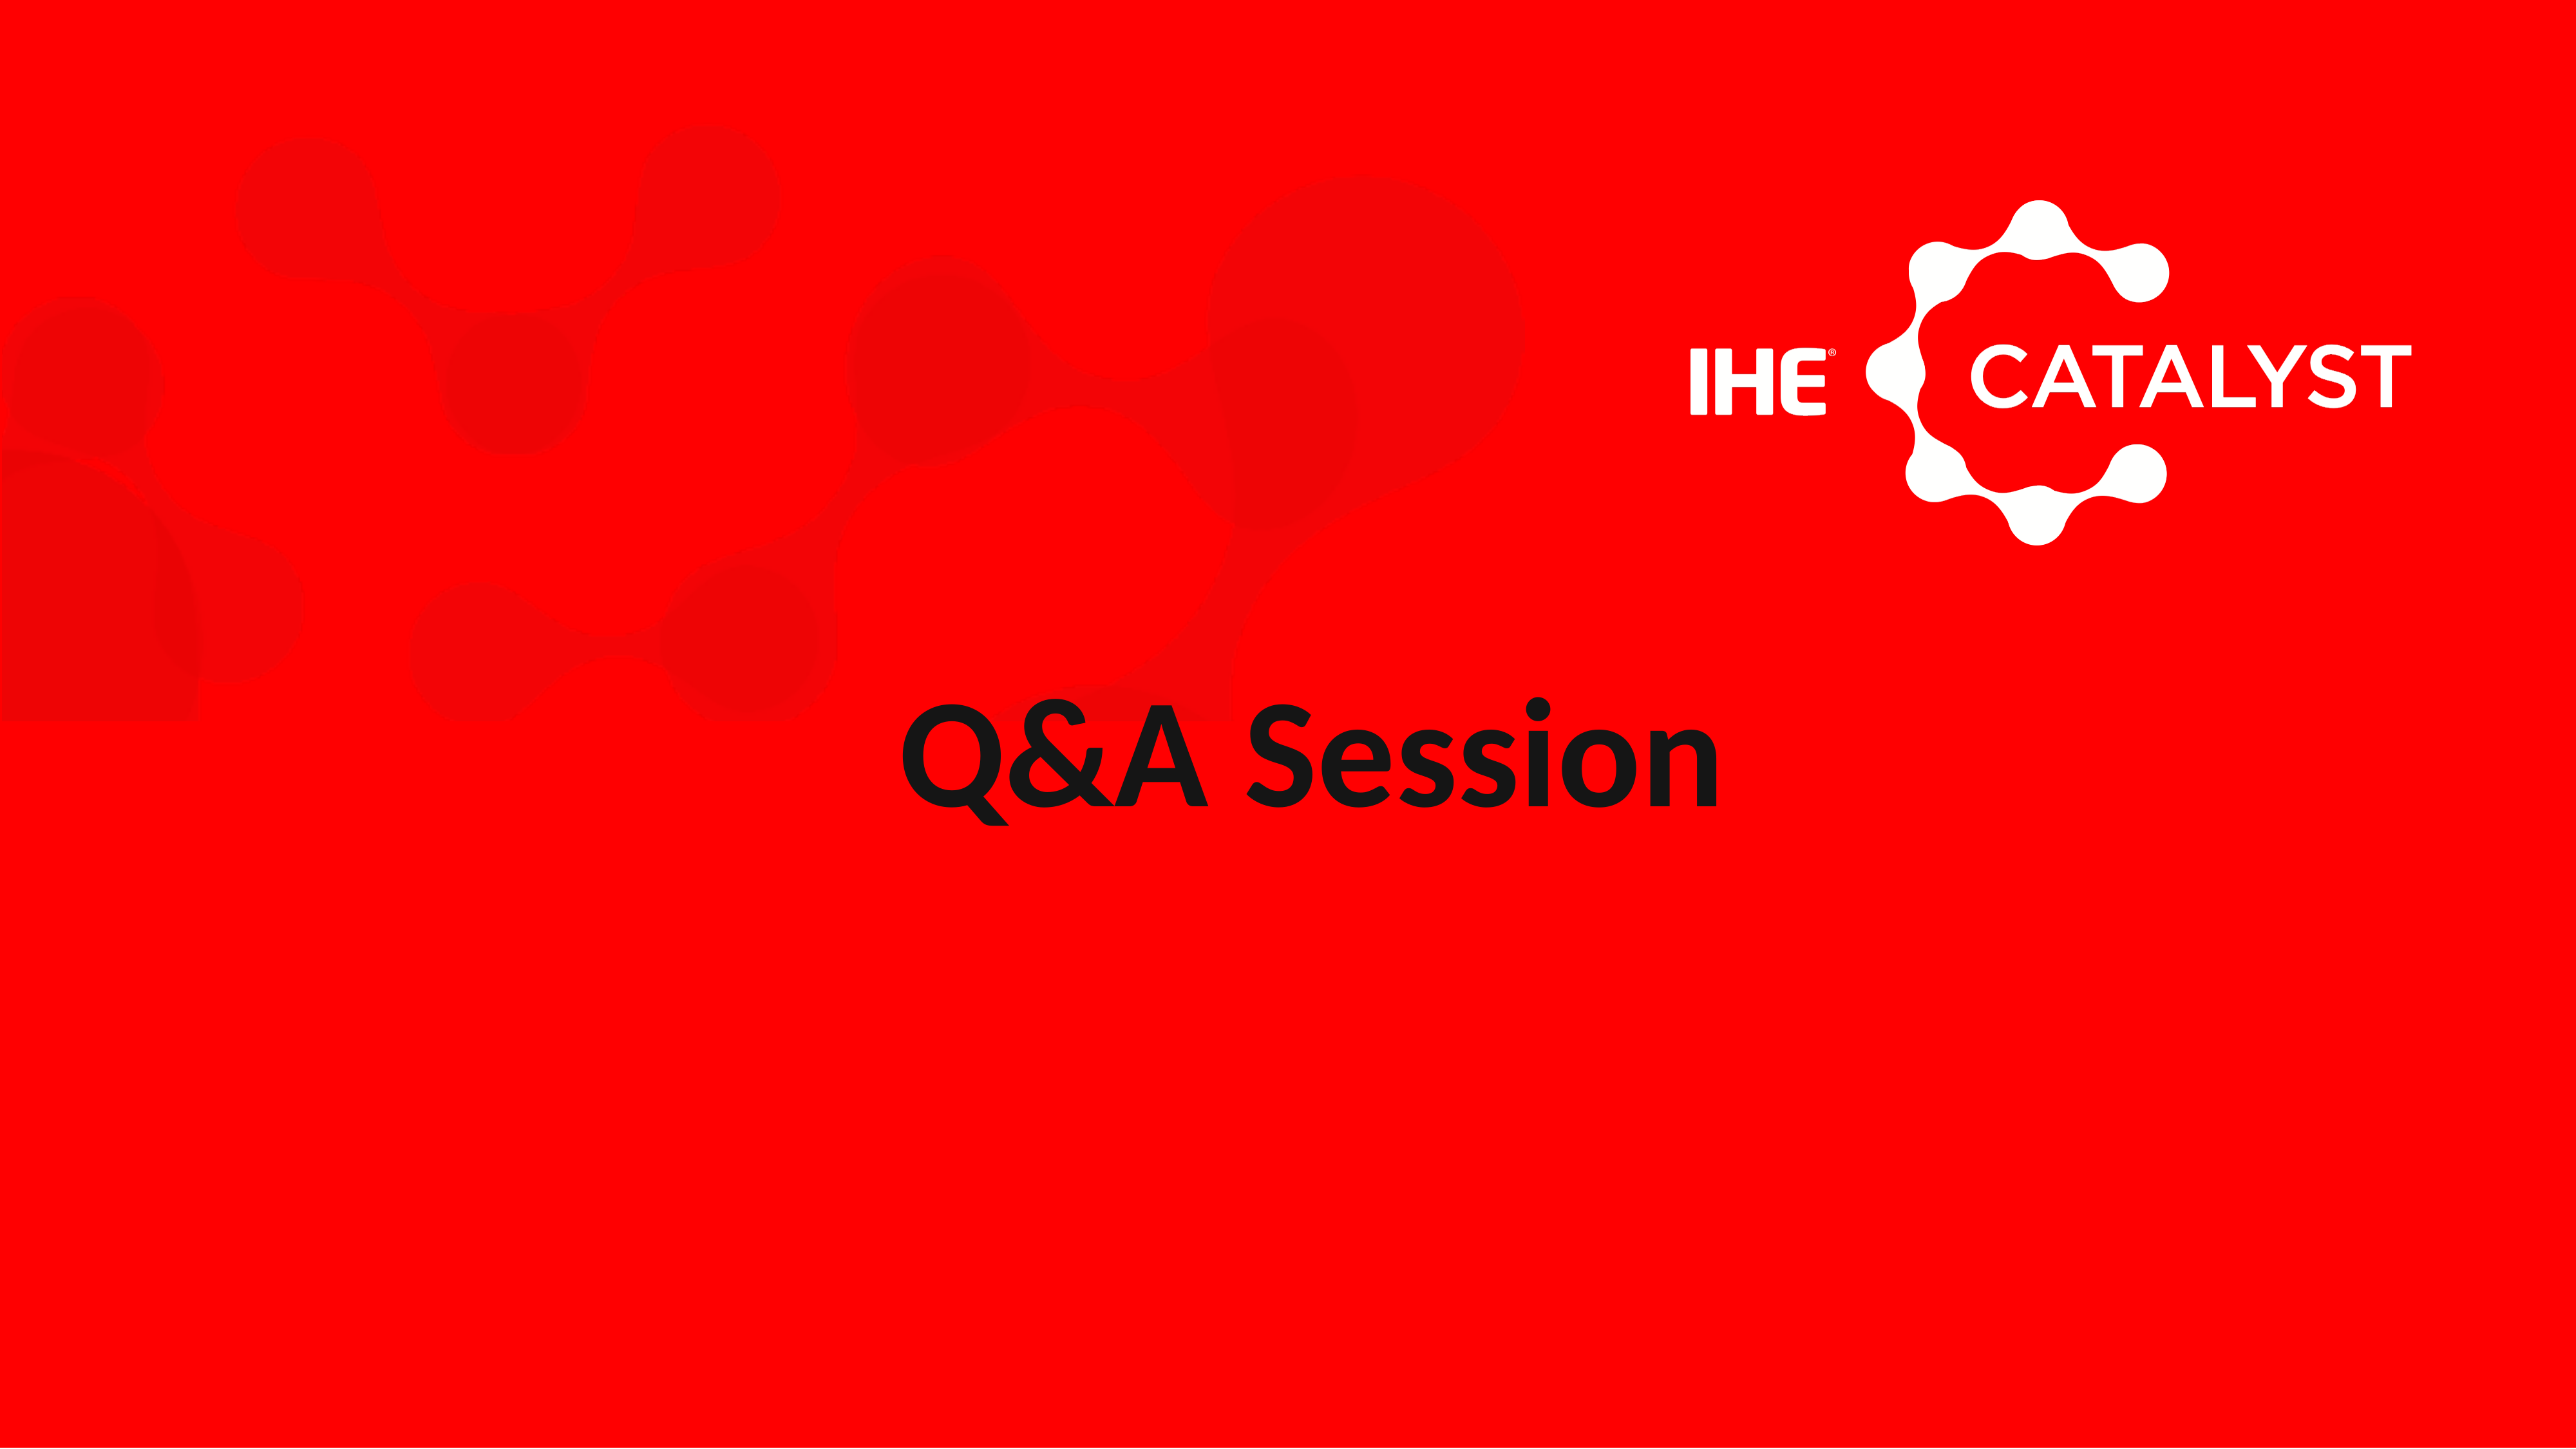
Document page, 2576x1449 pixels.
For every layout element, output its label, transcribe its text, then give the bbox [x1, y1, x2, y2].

picture [1690, 200, 2413, 545]
title Q&A Session [151, 647, 2473, 842]
